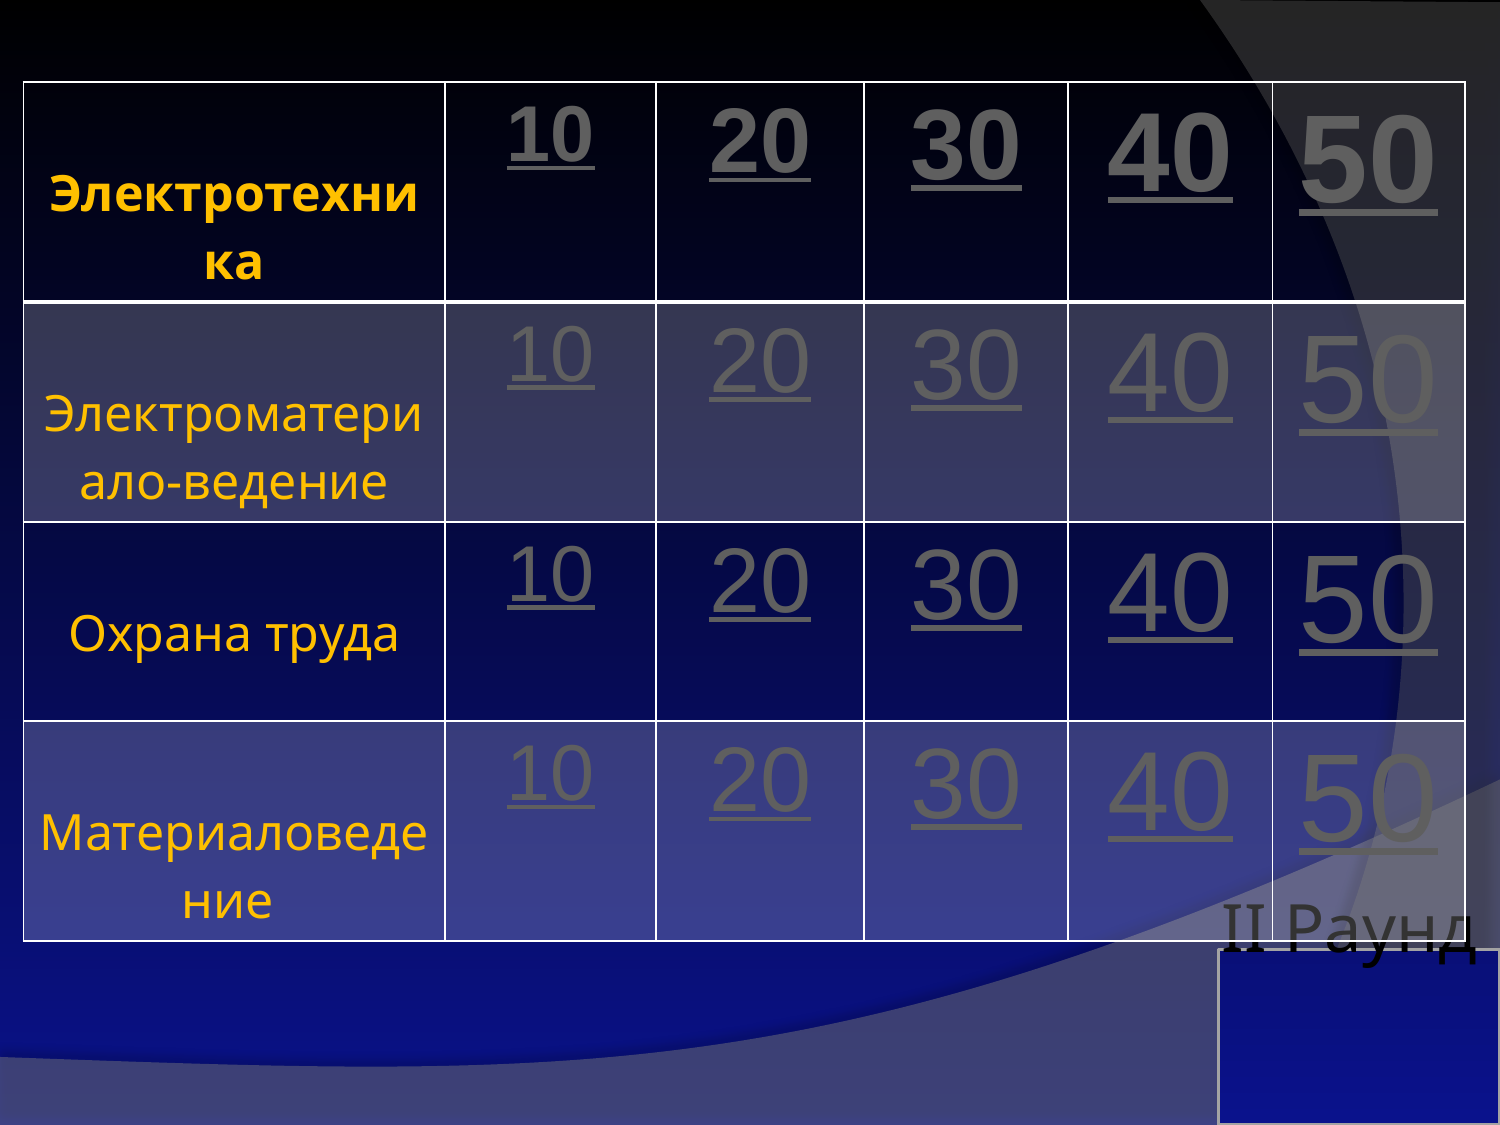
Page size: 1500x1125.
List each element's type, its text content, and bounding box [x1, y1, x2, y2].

table_header Электротехника [24, 83, 444, 300]
table_cell Материаловедение [24, 722, 444, 940]
table_header 10 [446, 83, 655, 300]
table_header 40 [1069, 83, 1272, 300]
table_cell 40 [1069, 722, 1272, 940]
table_cell 10 [446, 523, 655, 720]
table_cell 50 [1273, 722, 1464, 940]
table_header 20 [657, 83, 863, 300]
table_cell Электроматериало-ведение [24, 304, 444, 521]
table_cell 20 [657, 523, 863, 720]
table_cell 20 [657, 304, 863, 521]
table_cell 20 [657, 722, 863, 940]
table_header 30 [865, 83, 1067, 300]
table_cell 50 [1273, 304, 1464, 521]
table_cell 50 [1273, 523, 1464, 720]
table_cell 30 [865, 304, 1067, 521]
table_cell 30 [865, 722, 1067, 940]
table_header 50 [1273, 83, 1464, 300]
table_cell 40 [1069, 304, 1272, 521]
table_cell 40 [1069, 523, 1272, 720]
table_cell Охрана труда [24, 523, 444, 720]
table_cell 30 [865, 523, 1067, 720]
text_box [1217, 974, 1500, 1125]
text_box II Раунд [1207, 878, 1500, 974]
table_cell 10 [446, 722, 655, 940]
table_cell 10 [446, 304, 655, 521]
